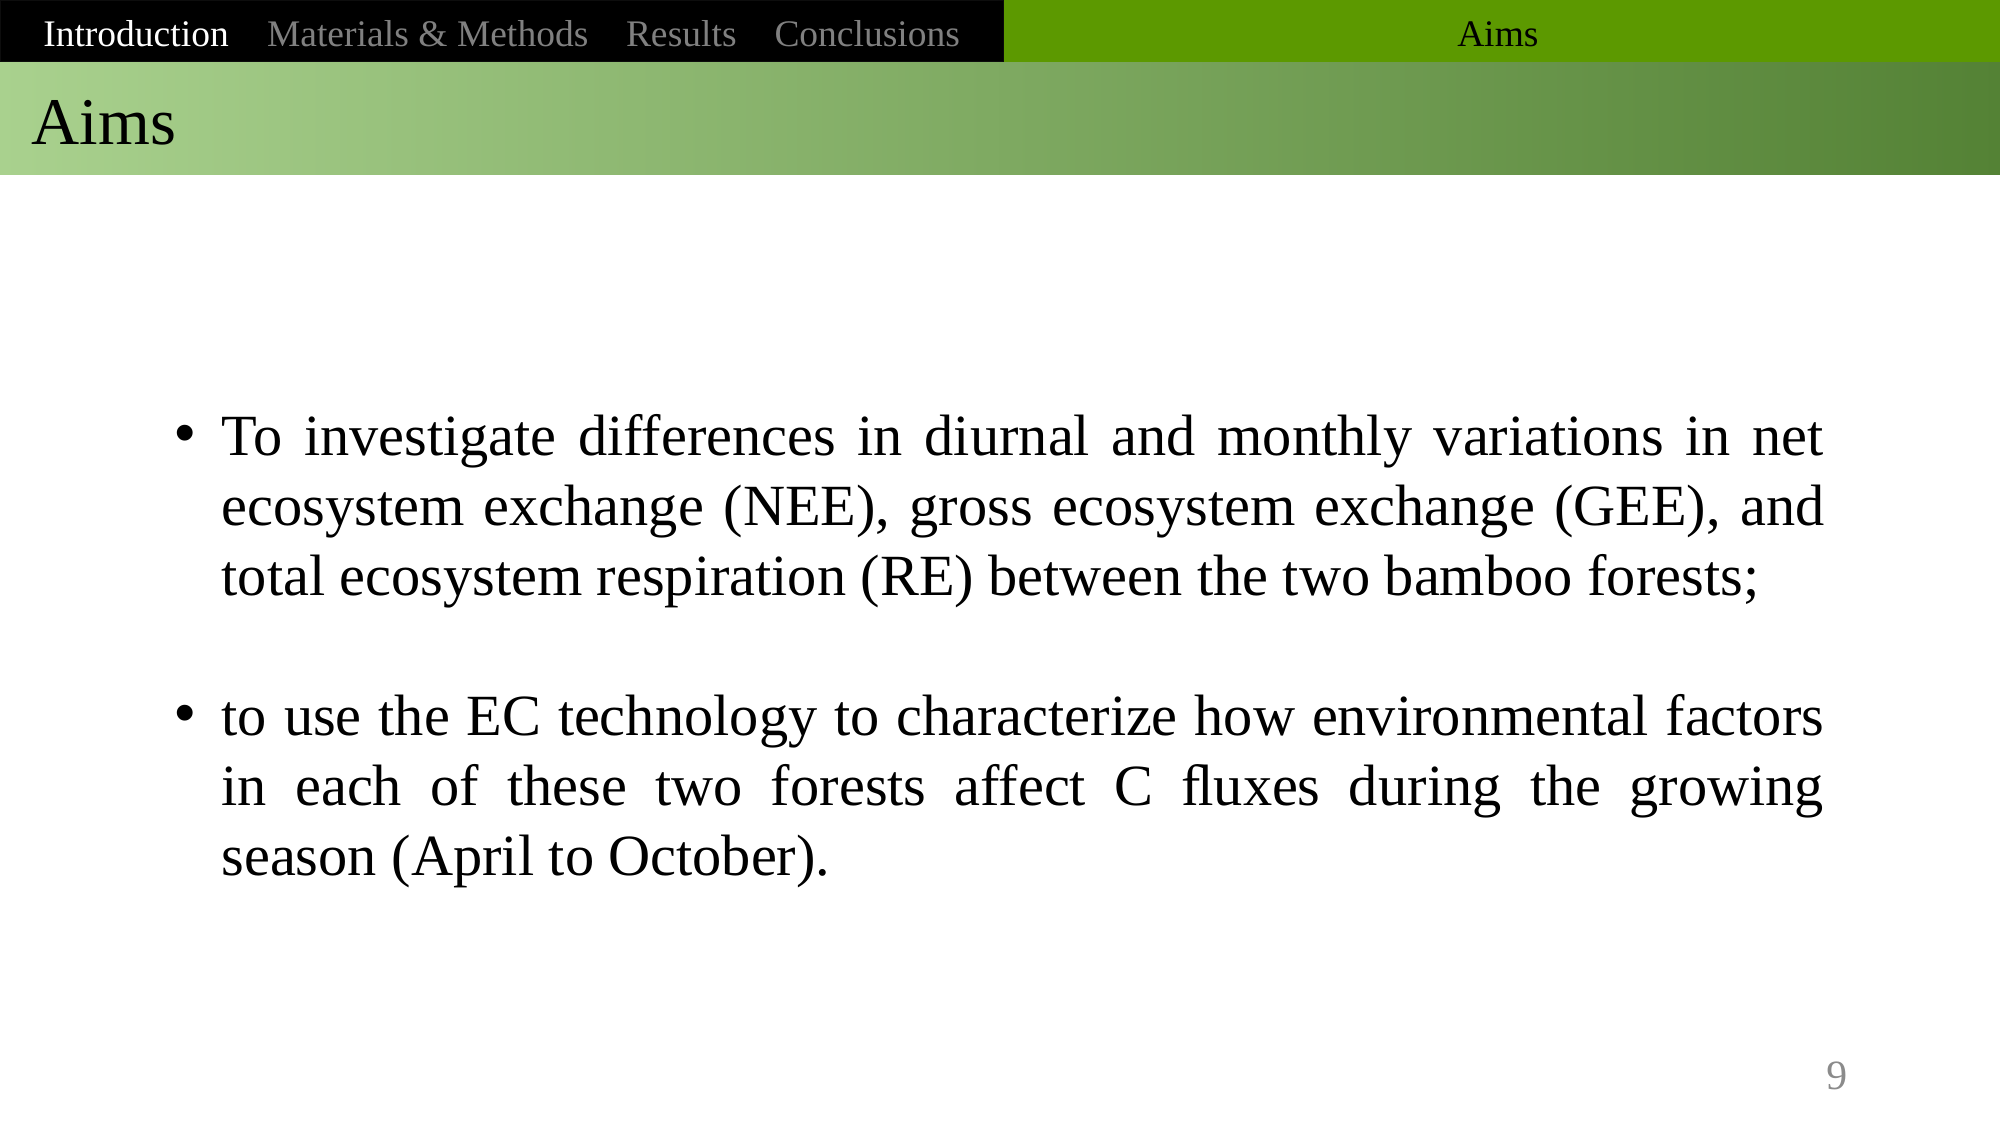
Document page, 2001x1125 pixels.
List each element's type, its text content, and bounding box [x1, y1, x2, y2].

text_box To investigate differences in diurnal and monthly variations in net ecosystem exchange (NEE), gross ecosystem exchange (GEE), and total ecosystem respiration (RE) between the two bamboo forests; to use the EC technology to characterize how environmental factors in each of these two forests affect C ﬂuxes during the growing season (April to October). [159, 389, 1840, 895]
text_box Aims [1003, 0, 2000, 61]
text_box Introduction Materials & Methods Results Conclusions [0, 0, 1003, 61]
text_box Aims [0, 61, 2000, 175]
slide_number 9 [1412, 1042, 1863, 1103]
